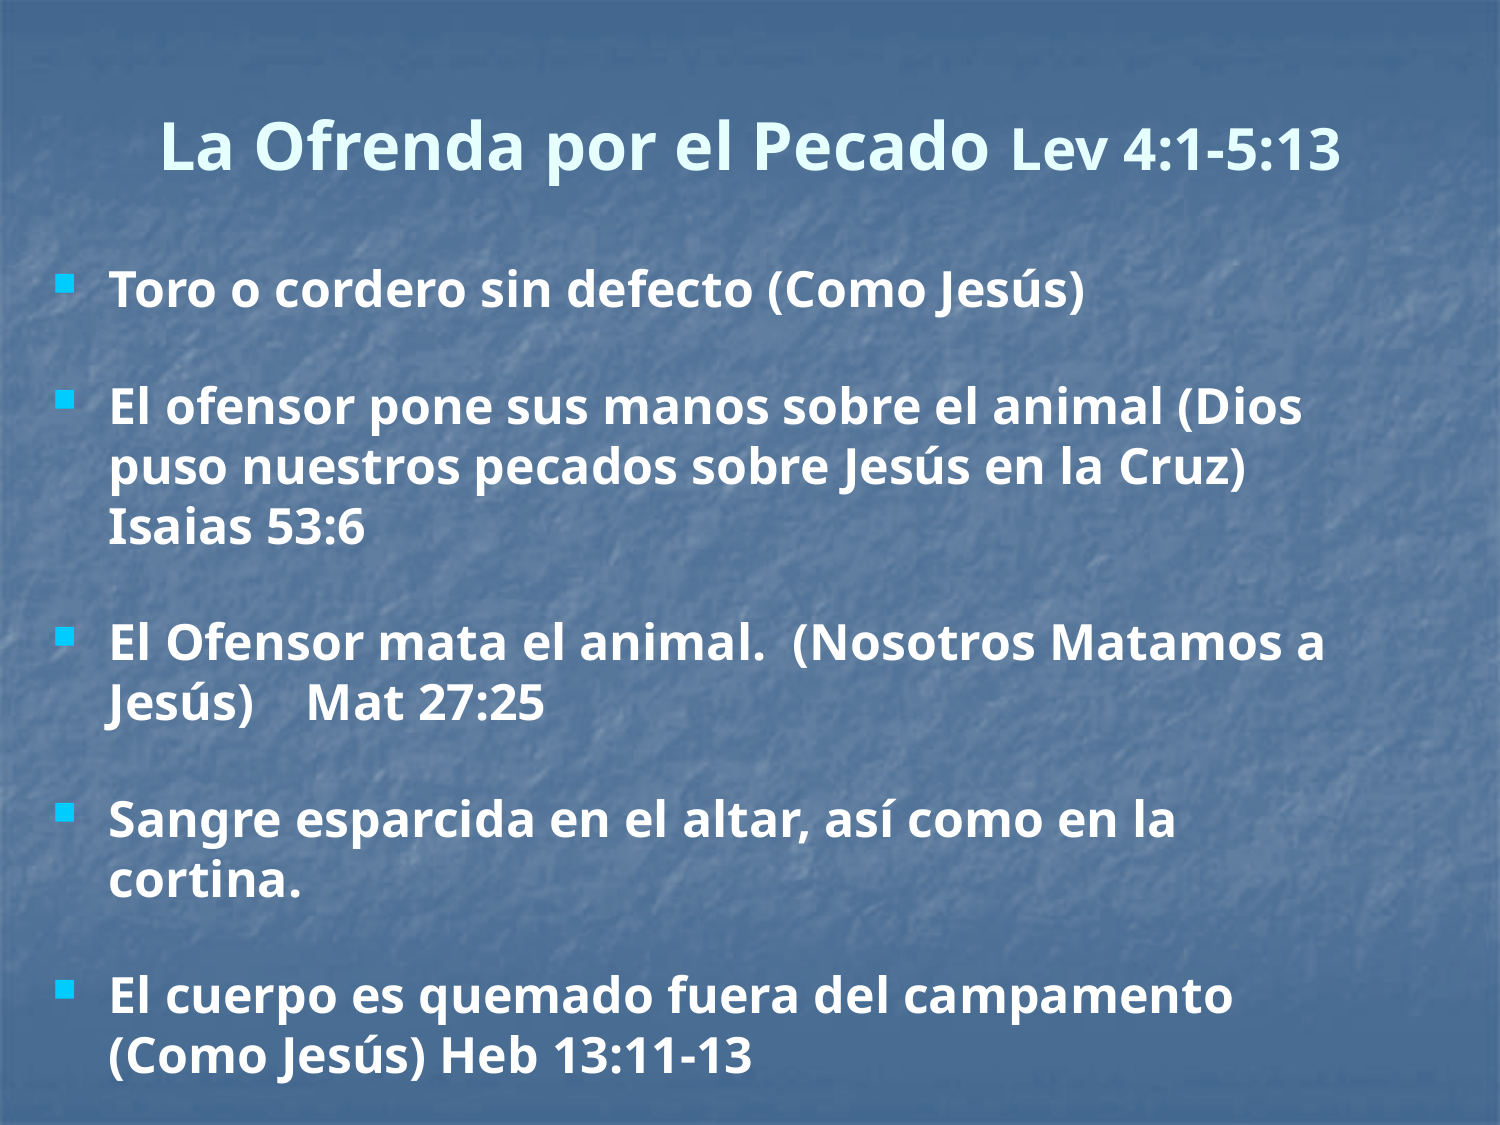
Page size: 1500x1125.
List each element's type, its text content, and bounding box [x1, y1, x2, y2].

list Toro o cordero sin defecto (Como Jesús) El ofensor pone sus manos sobre el animal (Dios puso nuestros pecados sobre Jesús en la Cruz) Isaias 53:6 El Ofensor mata el animal. (Nosotros Matamos a Jesús) Mat 27:25 Sangre esparcida en el altar, así como en la cortina. El cuerpo es quemado fuera del campamento (Como Jesús) Heb 13:11-13 [37, 249, 1388, 975]
title La Ofrenda por el Pecado Lev 4:1-5:13 [75, 62, 1425, 225]
